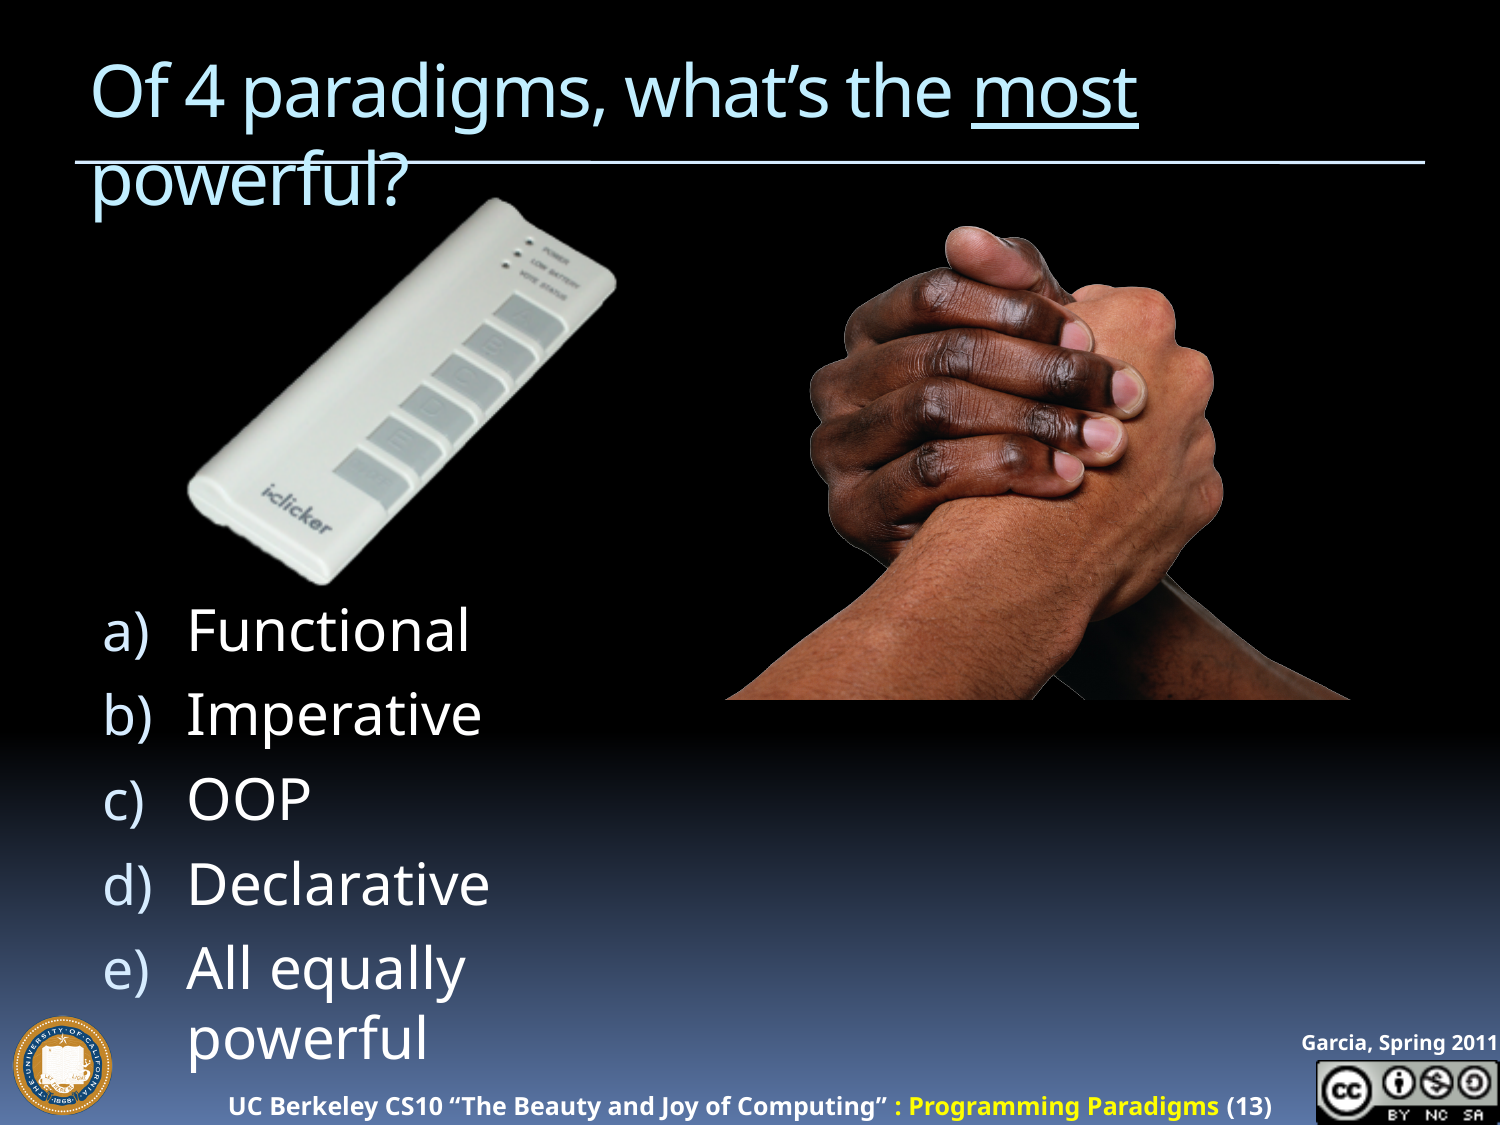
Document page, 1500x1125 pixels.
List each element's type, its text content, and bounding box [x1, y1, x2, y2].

title Of 4 paradigms, what’s the most powerful? [75, 37, 1425, 163]
picture [162, 190, 626, 613]
picture [12, 1015, 113, 1116]
picture [699, 224, 1388, 701]
list Functional Imperative OOP Declarative All equally powerful [75, 163, 739, 1034]
picture [1316, 1060, 1500, 1125]
